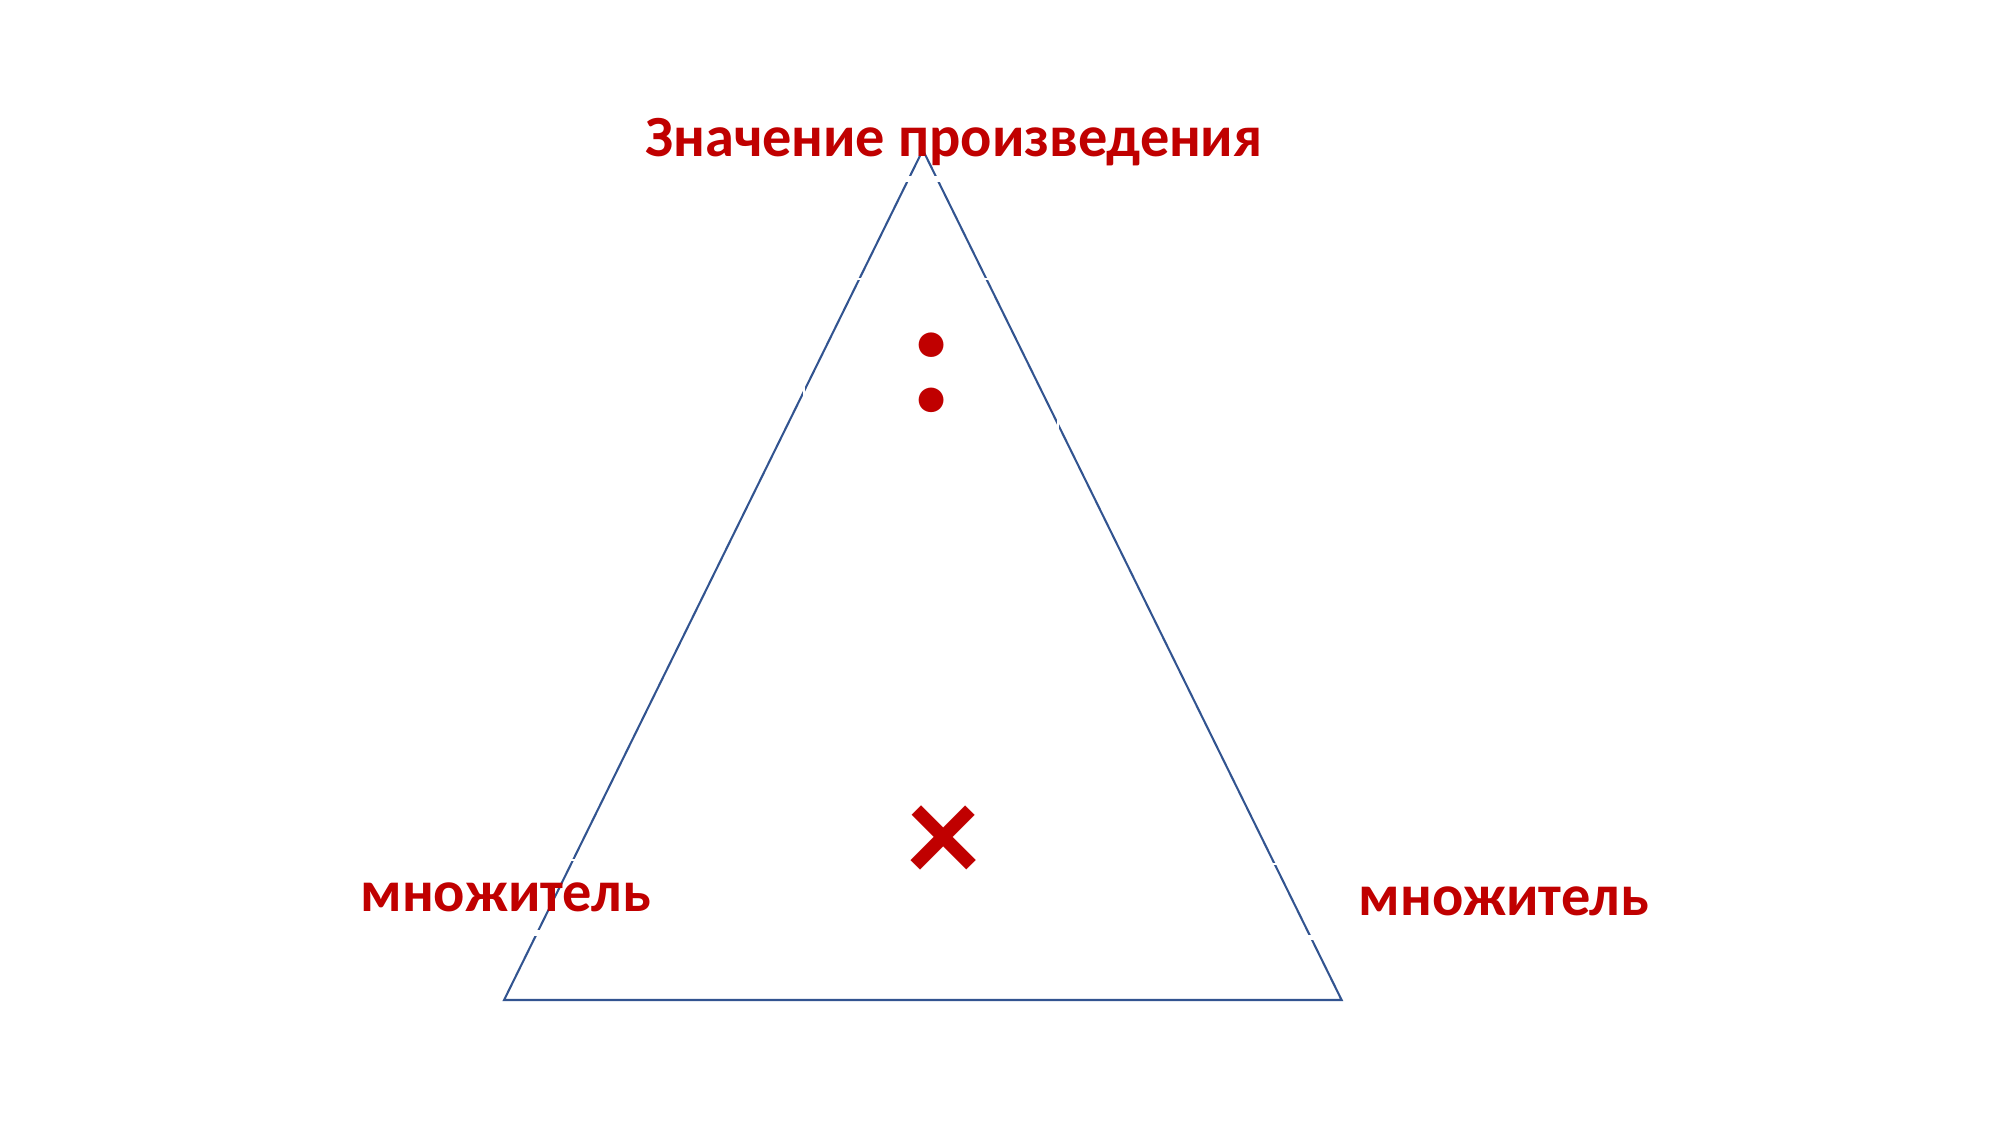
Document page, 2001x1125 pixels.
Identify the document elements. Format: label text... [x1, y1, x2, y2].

table_header множитель [1063, 865, 1945, 935]
table_header × [818, 768, 1070, 925]
table_header : [805, 280, 1057, 458]
text_box [858, 182, 988, 278]
text_box [572, 390, 1276, 863]
text_box [502, 930, 1344, 1002]
table_header Значение произведения [513, 106, 1395, 176]
table_header множитель [72, 861, 816, 930]
